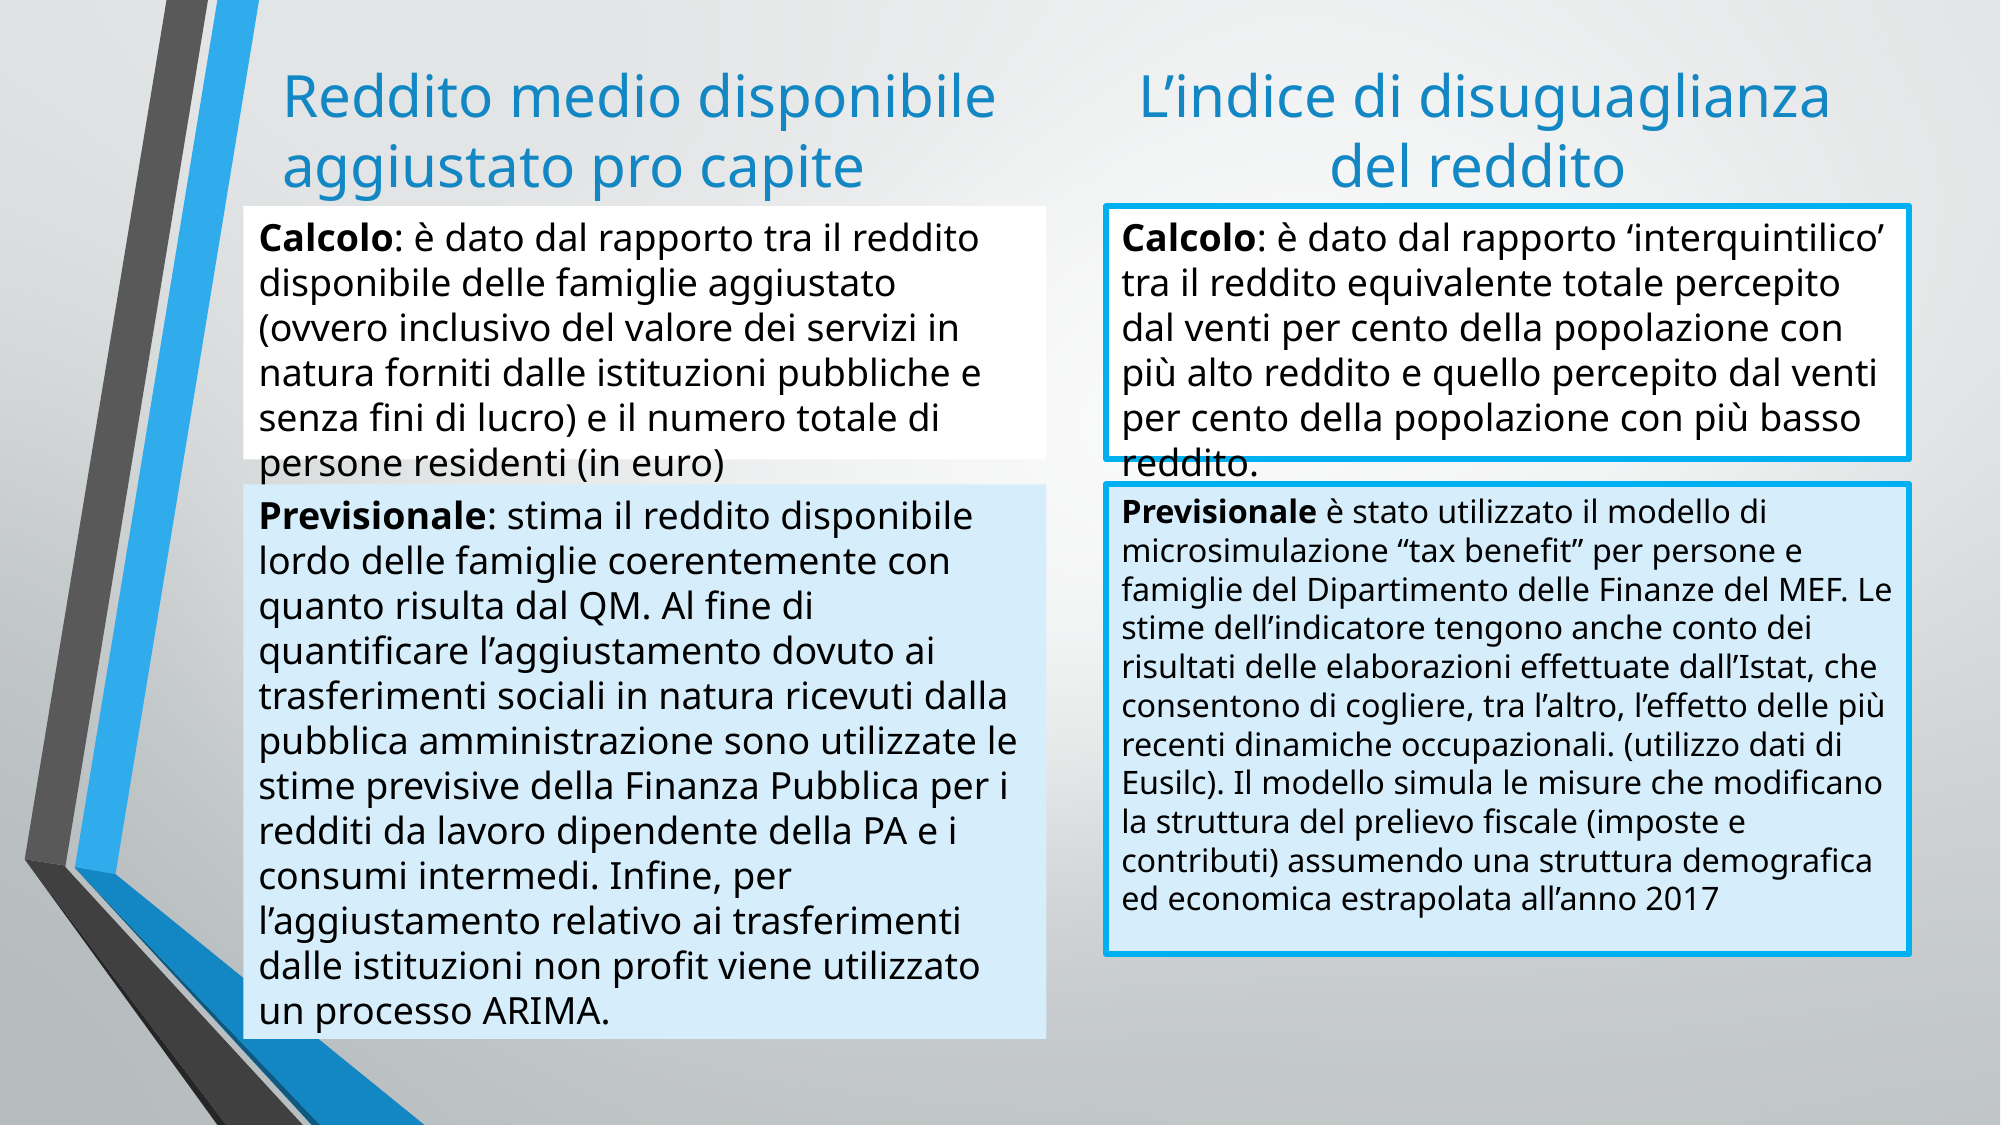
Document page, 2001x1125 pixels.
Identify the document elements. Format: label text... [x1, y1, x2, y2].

text_box Previsionale: stima il reddito disponibile lordo delle famiglie coerentemente con quanto risulta dal QM. Al fine di quantificare l’aggiustamento dovuto ai trasferimenti sociali in natura ricevuti dalla pubblica amministrazione sono utilizzate le stime previsive della Finanza Pubblica per i redditi da lavoro dipendente della PA e i consumi intermedi. Infine, per l’aggiustamento relativo ai trasferimenti dalle istituzioni non profit viene utilizzato un processo ARIMA. [243, 484, 1047, 1039]
text_box Previsionale è stato utilizzato il modello di microsimulazione “tax benefit” per persone e famiglie del Dipartimento delle Finanze del MEF. Le stime dell’indicatore tengono anche conto dei risultati delle elaborazioni effettuate dall’Istat, che consentono di cogliere, tra l’altro, l’effetto delle più recenti dinamiche occupazionali. (utilizzo dati di Eusilc). Il modello simula le misure che modificano la struttura del prelievo fiscale (imposte e contributi) assumendo una struttura demografica ed economica estrapolata all’anno 2017 [1106, 484, 1910, 954]
list Calcolo: è dato dal rapporto ‘interquintilico’ tra il reddito equivalente totale percepito dal venti per cento della popolazione con più alto reddito e quello percepito dal venti per cento della popolazione con più basso reddito. [1106, 206, 1910, 460]
list Reddito medio disponibile aggiustato pro capite [267, 13, 1023, 206]
list L’indice di disuguaglianza del reddito [1106, 64, 1865, 206]
list Calcolo: è dato dal rapporto tra il reddito disponibile delle famiglie aggiustato (ovvero inclusivo del valore dei servizi in natura forniti dalle istituzioni pubbliche e senza fini di lucro) e il numero totale di persone residenti (in euro) [243, 206, 1047, 460]
